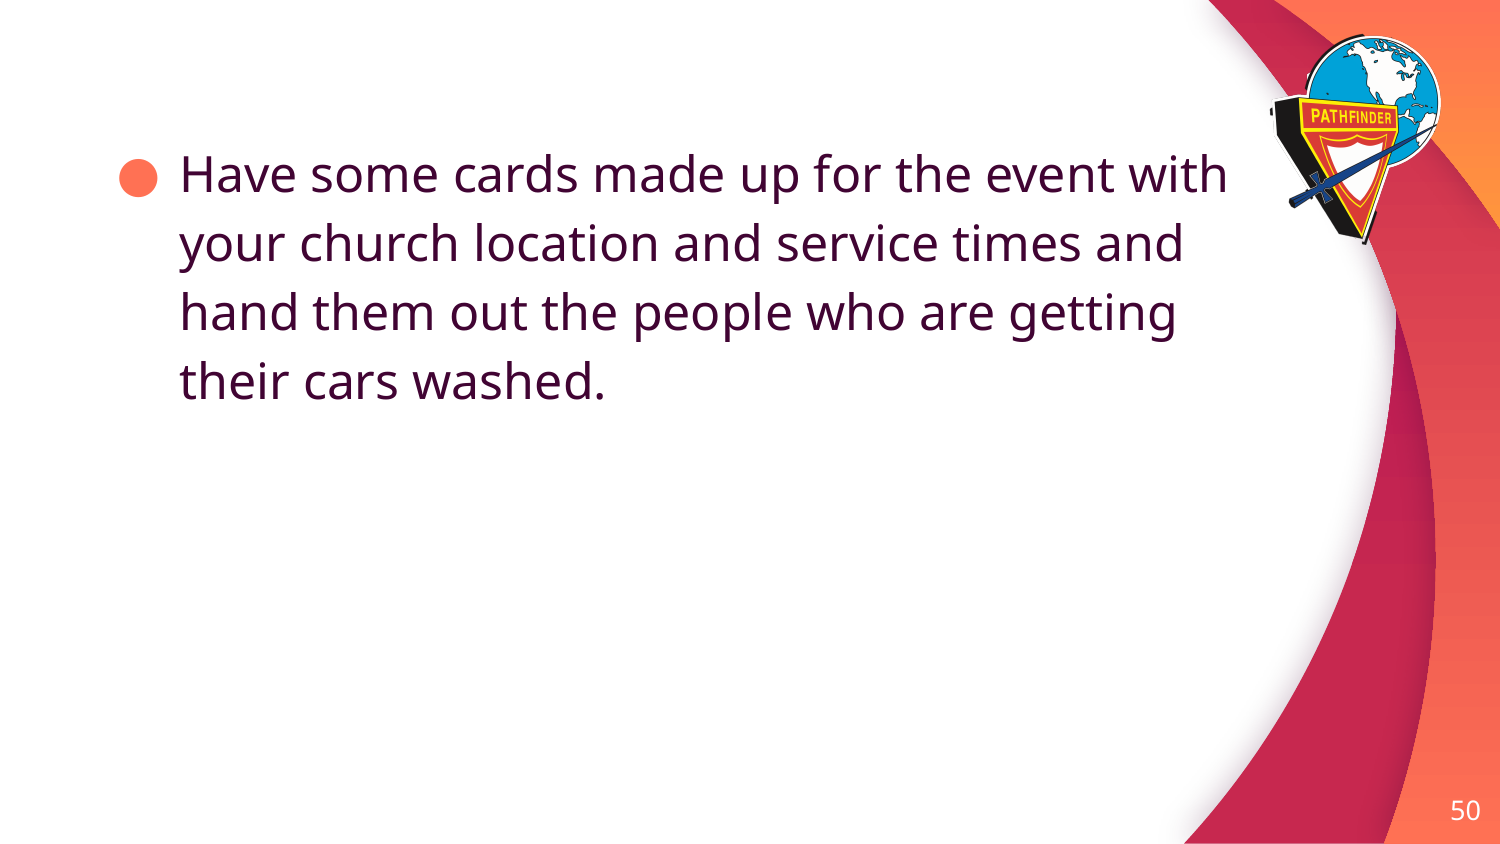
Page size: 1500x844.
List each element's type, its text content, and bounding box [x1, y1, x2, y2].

list Have some cards made up for the event with your church location and service times and hand them out the people who are getting their cars washed. [104, 133, 1247, 609]
slide_number 50 [1391, 779, 1482, 844]
picture [1269, 33, 1445, 246]
